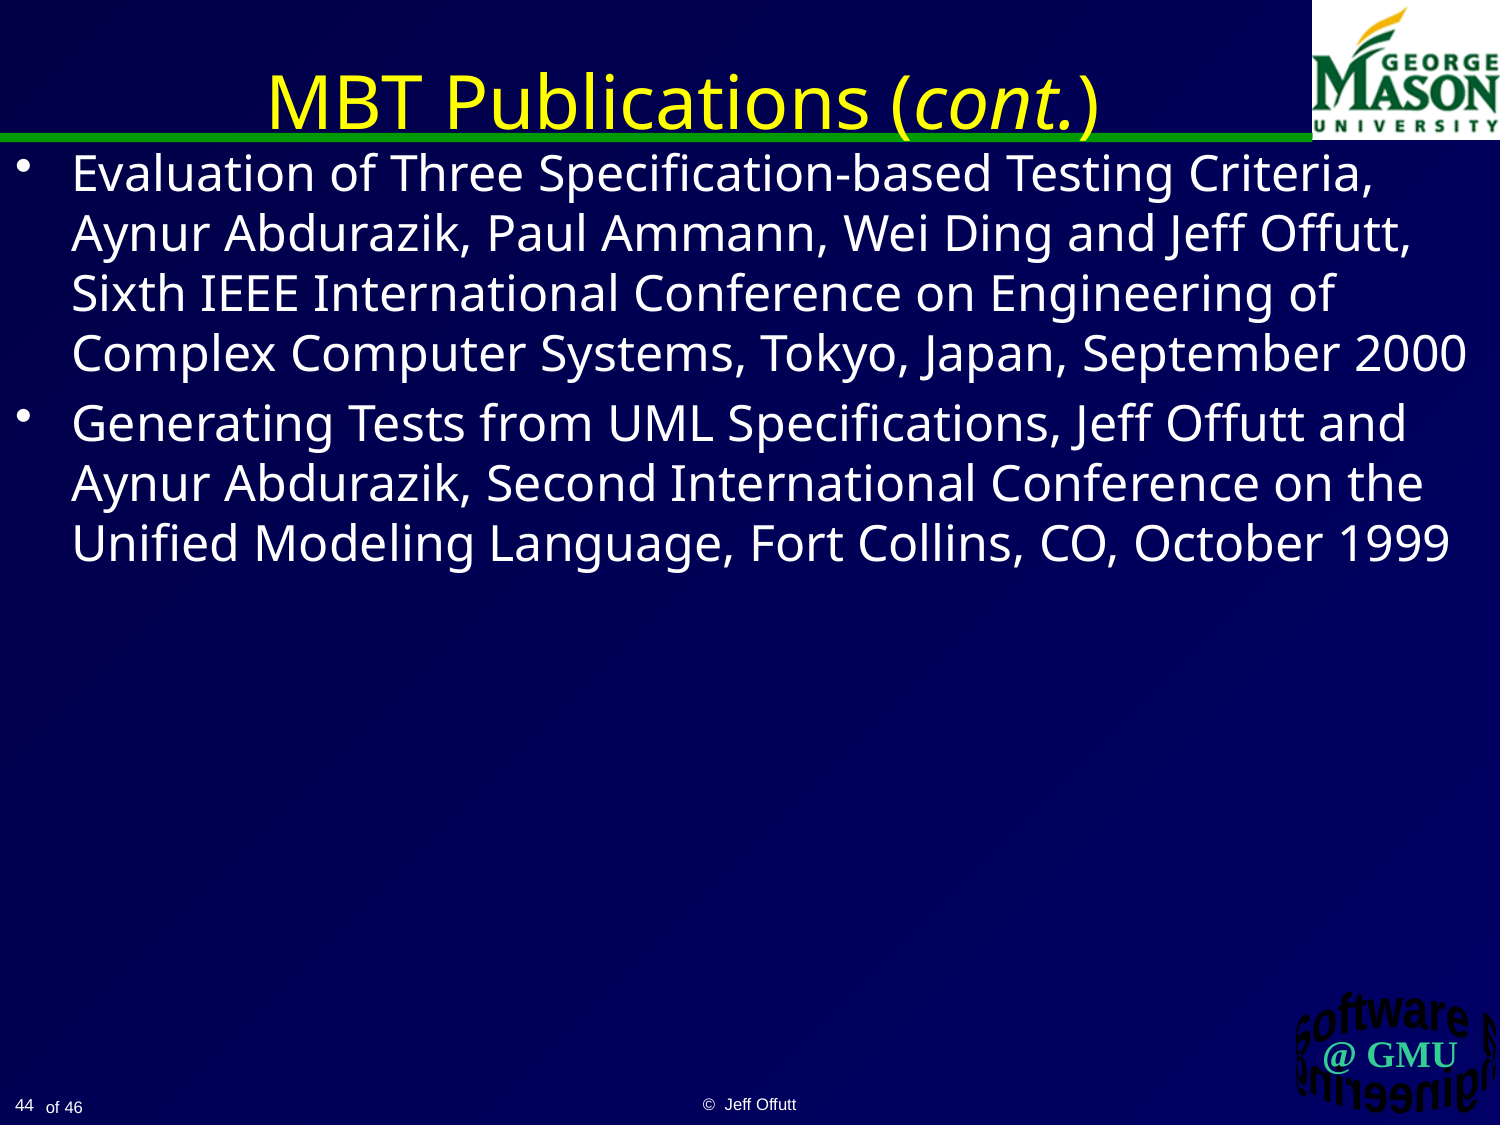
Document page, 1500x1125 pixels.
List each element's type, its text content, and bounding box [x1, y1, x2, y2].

title MBT Publications (cont.) [19, 0, 1347, 134]
picture [1347, 0, 1500, 134]
footer © Jeff Offutt [512, 1084, 988, 1122]
list Evaluation of Three Specification-based Testing Criteria, Aynur Abdurazik, Paul Ammann, Wei Ding and Jeff Offutt, Sixth IEEE International Conference on Engineering of Complex Computer Systems, Tokyo, Japan, September 2000 Generating Tests from UML Specifications, Jeff Offutt and Aynur Abdurazik, Second International Conference on the Unified Modeling Language, Fort Collins, CO, October 1999 [0, 134, 1500, 1086]
slide_number 44 [0, 1084, 279, 1125]
